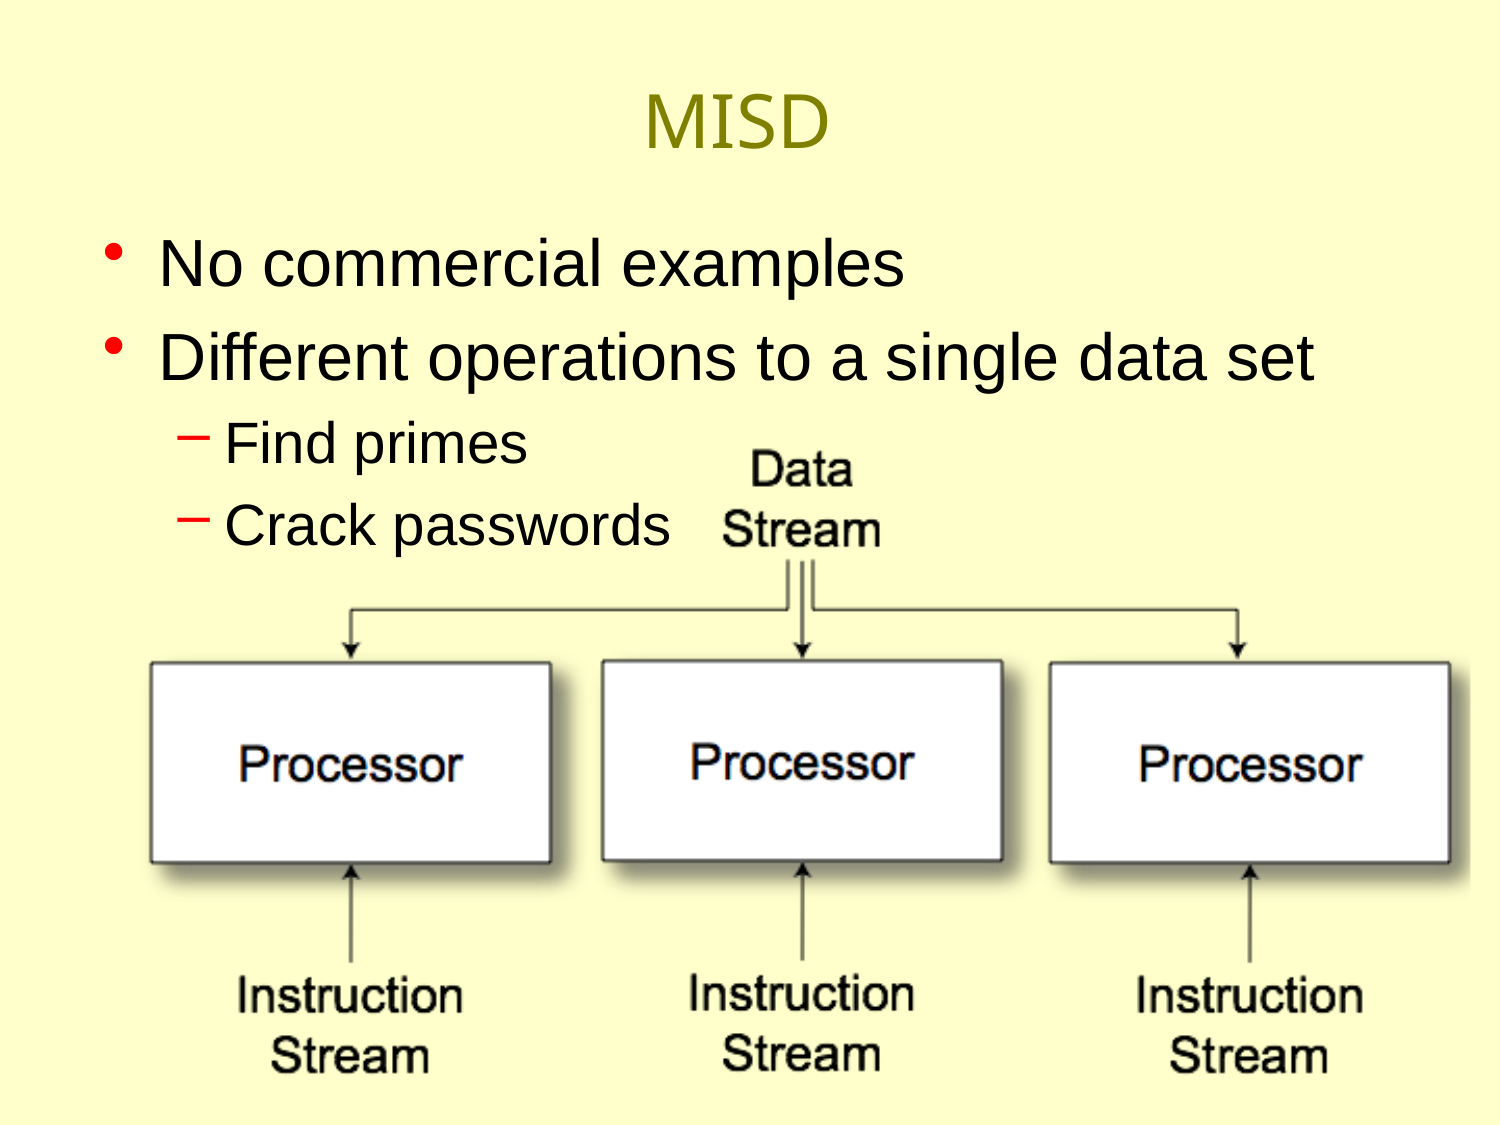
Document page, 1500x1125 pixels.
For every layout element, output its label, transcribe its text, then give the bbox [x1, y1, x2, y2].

picture [133, 439, 1500, 1084]
list No commercial examples Different operations to a single data set Find primes Crack passwords [87, 212, 1388, 1076]
title MISD [87, 24, 1388, 212]
